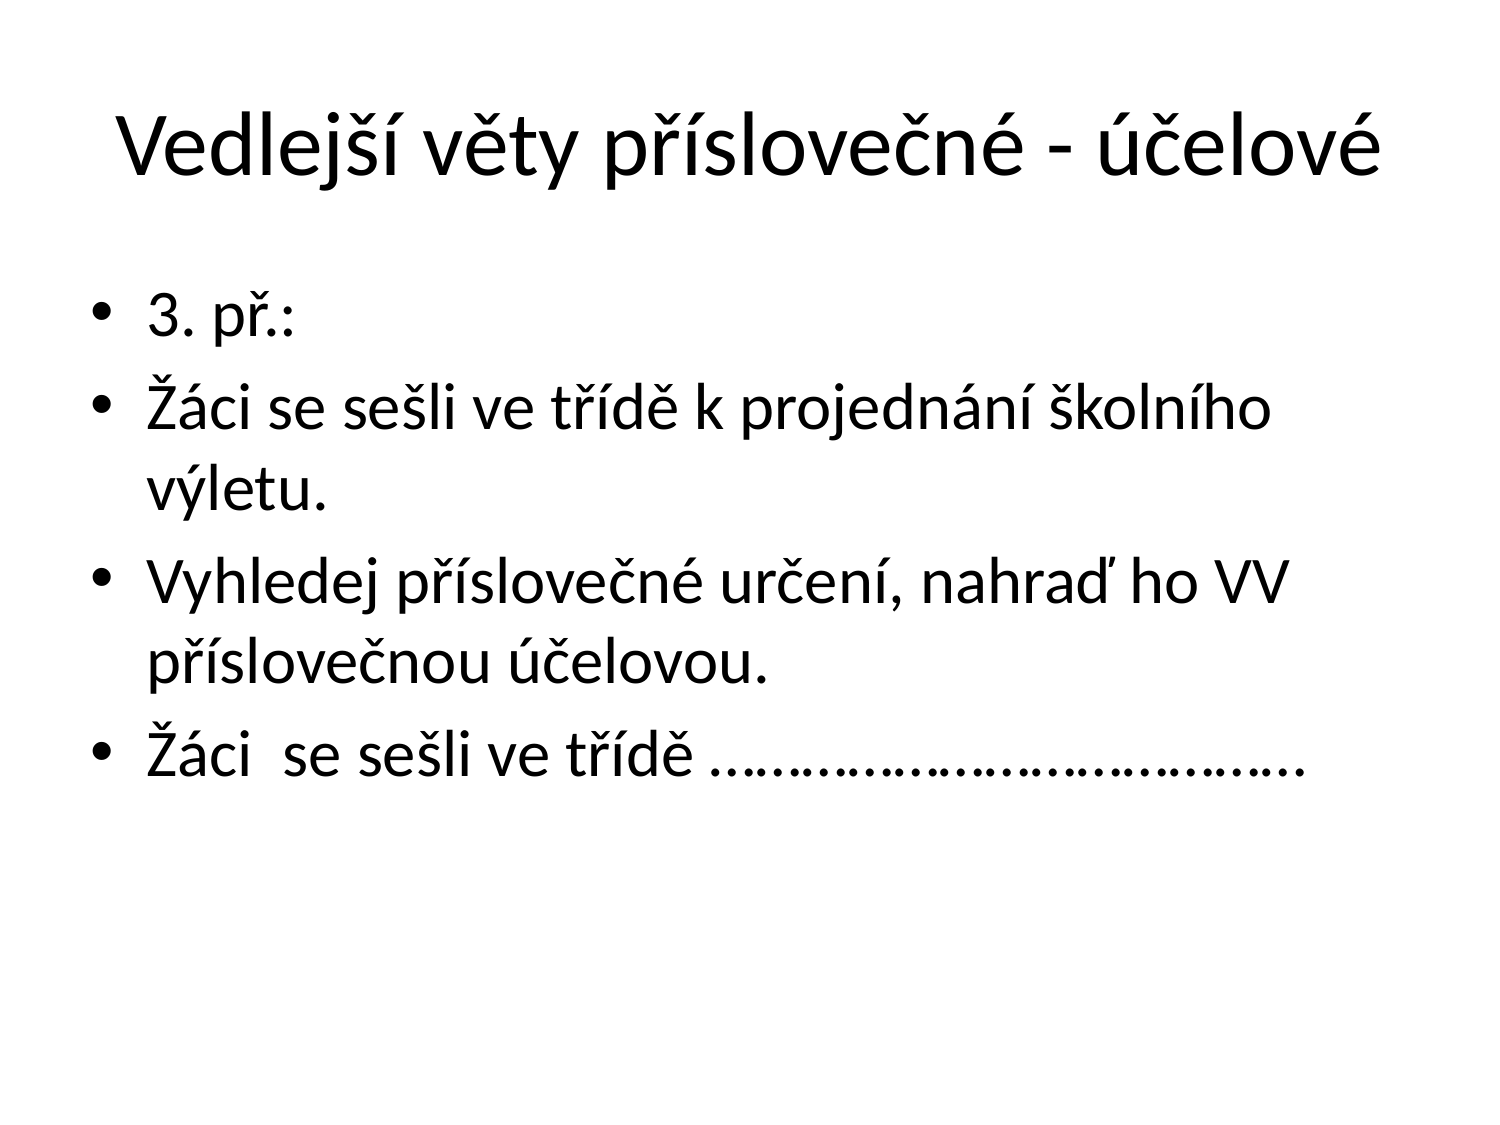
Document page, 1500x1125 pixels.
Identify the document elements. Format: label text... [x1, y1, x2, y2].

title Vedlejší věty příslovečné - účelové [75, 45, 1425, 233]
list 3. př.: Žáci se sešli ve třídě k projednání školního výletu. Vyhledej příslovečné určení, nahraď ho VV příslovečnou účelovou. Žáci se sešli ve třídě ………………………………… [75, 262, 1425, 1005]
